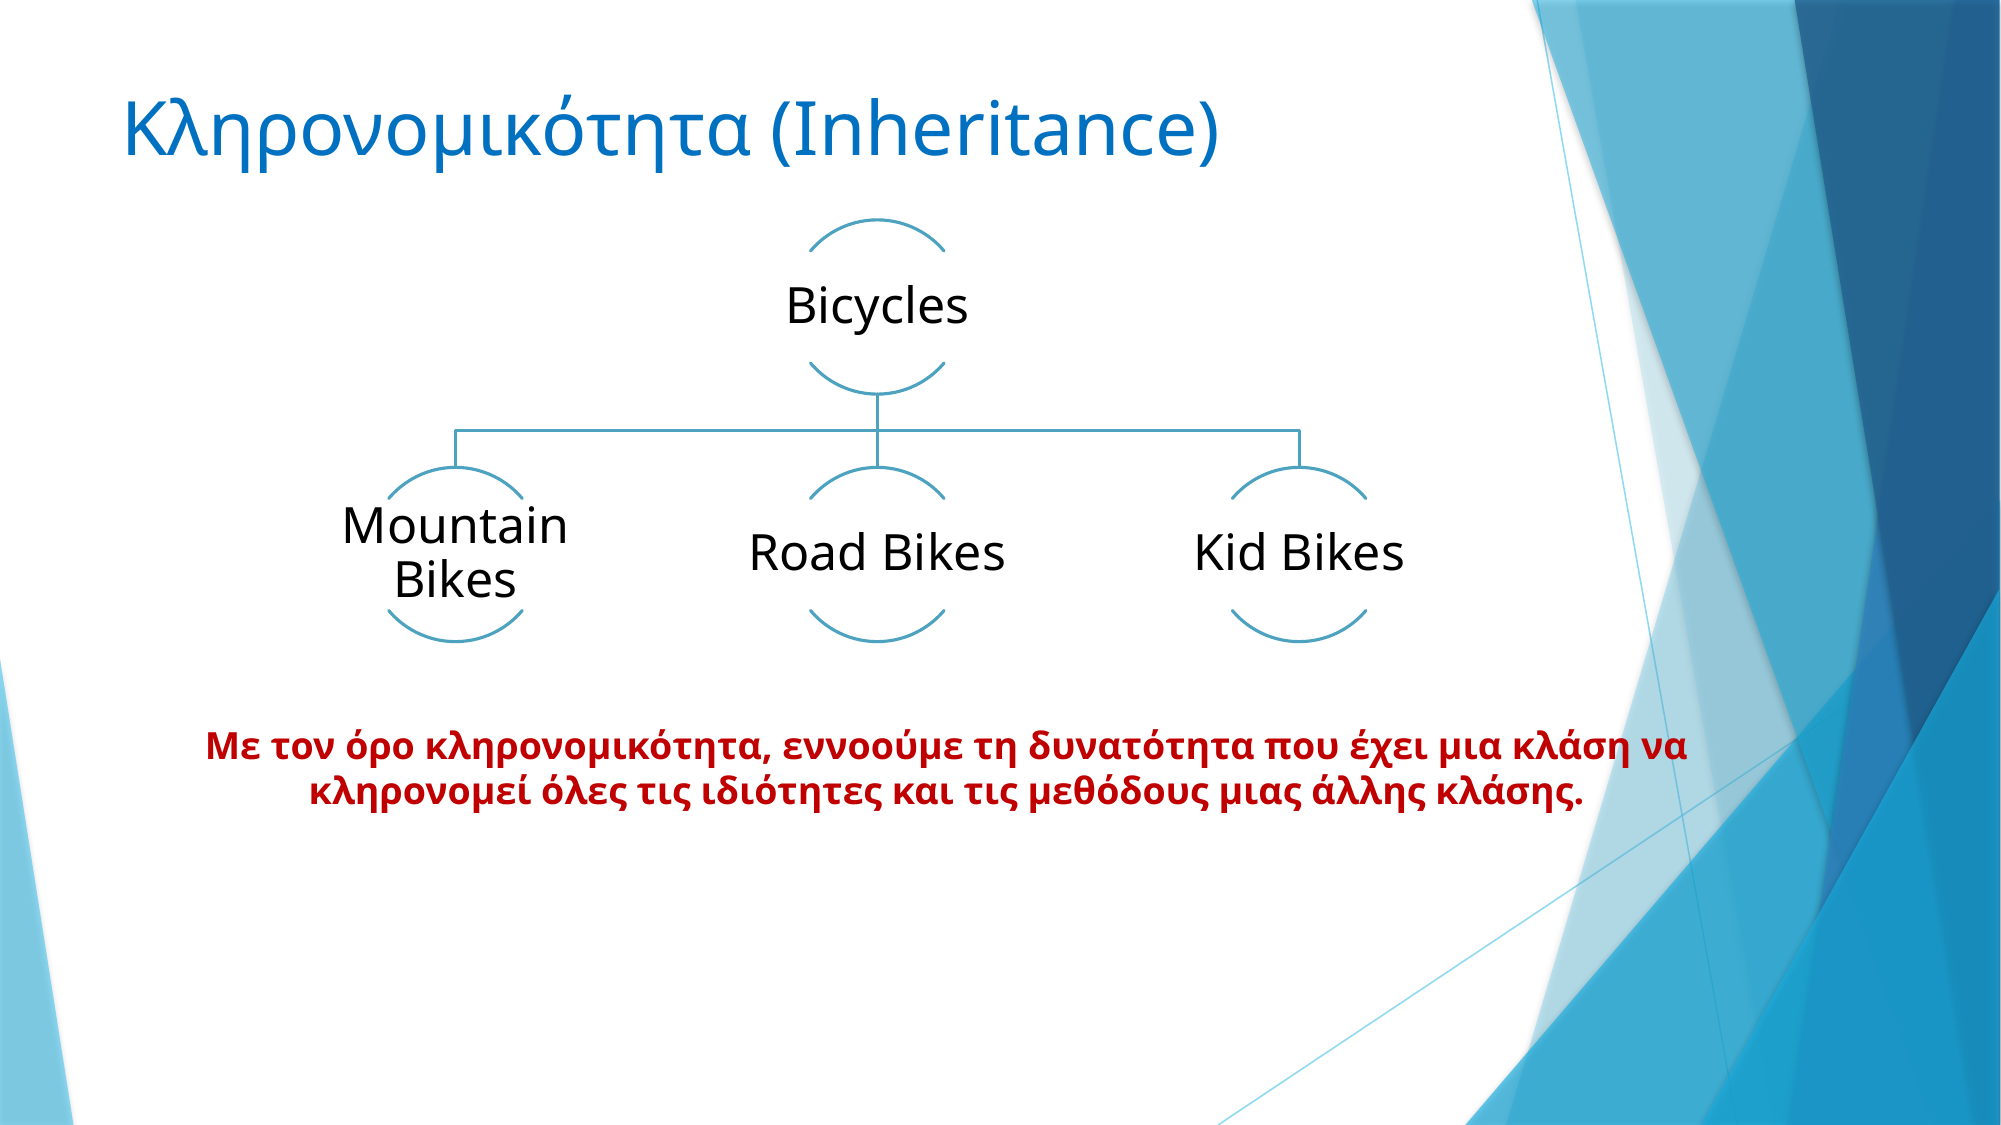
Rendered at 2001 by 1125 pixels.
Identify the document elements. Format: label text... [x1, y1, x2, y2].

text_box Με τον όρο κληρονομικότητα, εννοούμε τη δυνατότητα που έχει μια κλάση να κληρονομεί όλες τις ιδιότητες και τις μεθόδους μιας άλλης κλάσης. [87, 714, 275, 820]
title Κληρονομικότητα (Inheritance) [1478, 73, 1649, 203]
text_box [280, 18, 1475, 844]
text_box Με τον όρο κληρονομικότητα, εννοούμε τη δυνατότητα που έχει μια κλάση να κληρονομεί όλες τις ιδιότητες και τις μεθόδους μιας άλλης κλάσης. [1478, 714, 1807, 820]
text_box [0, 304, 1012, 1125]
title Κληρονομικότητα (Inheritance) [106, 73, 275, 203]
